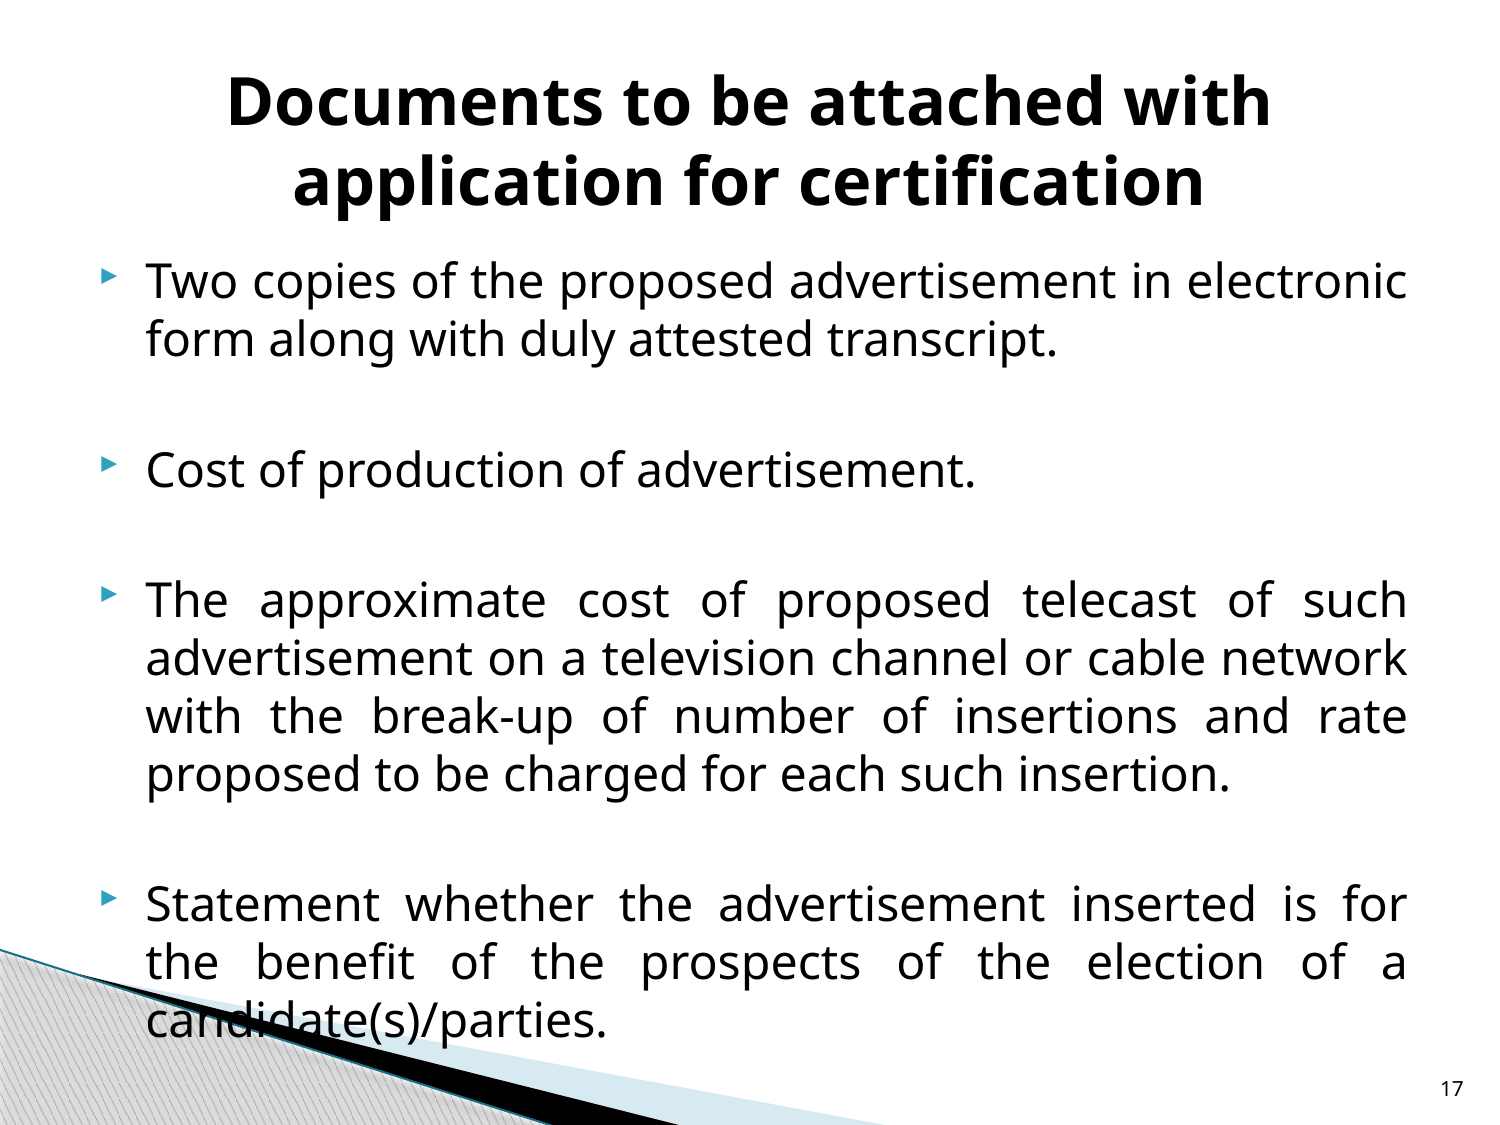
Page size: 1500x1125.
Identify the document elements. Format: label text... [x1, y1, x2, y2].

slide_number 17 [1418, 1051, 1479, 1112]
title Documents to be attached with application for certification [75, 45, 1425, 233]
list Two copies of the proposed advertisement in electronic form along with duly attested transcript. Cost of production of advertisement. The approximate cost of proposed telecast of such advertisement on a television channel or cable network with the break-up of number of insertions and rate proposed to be charged for each such insertion. Statement whether the advertisement inserted is for the benefit of the prospects of the election of a candidate(s)/parties. [75, 243, 1425, 1075]
